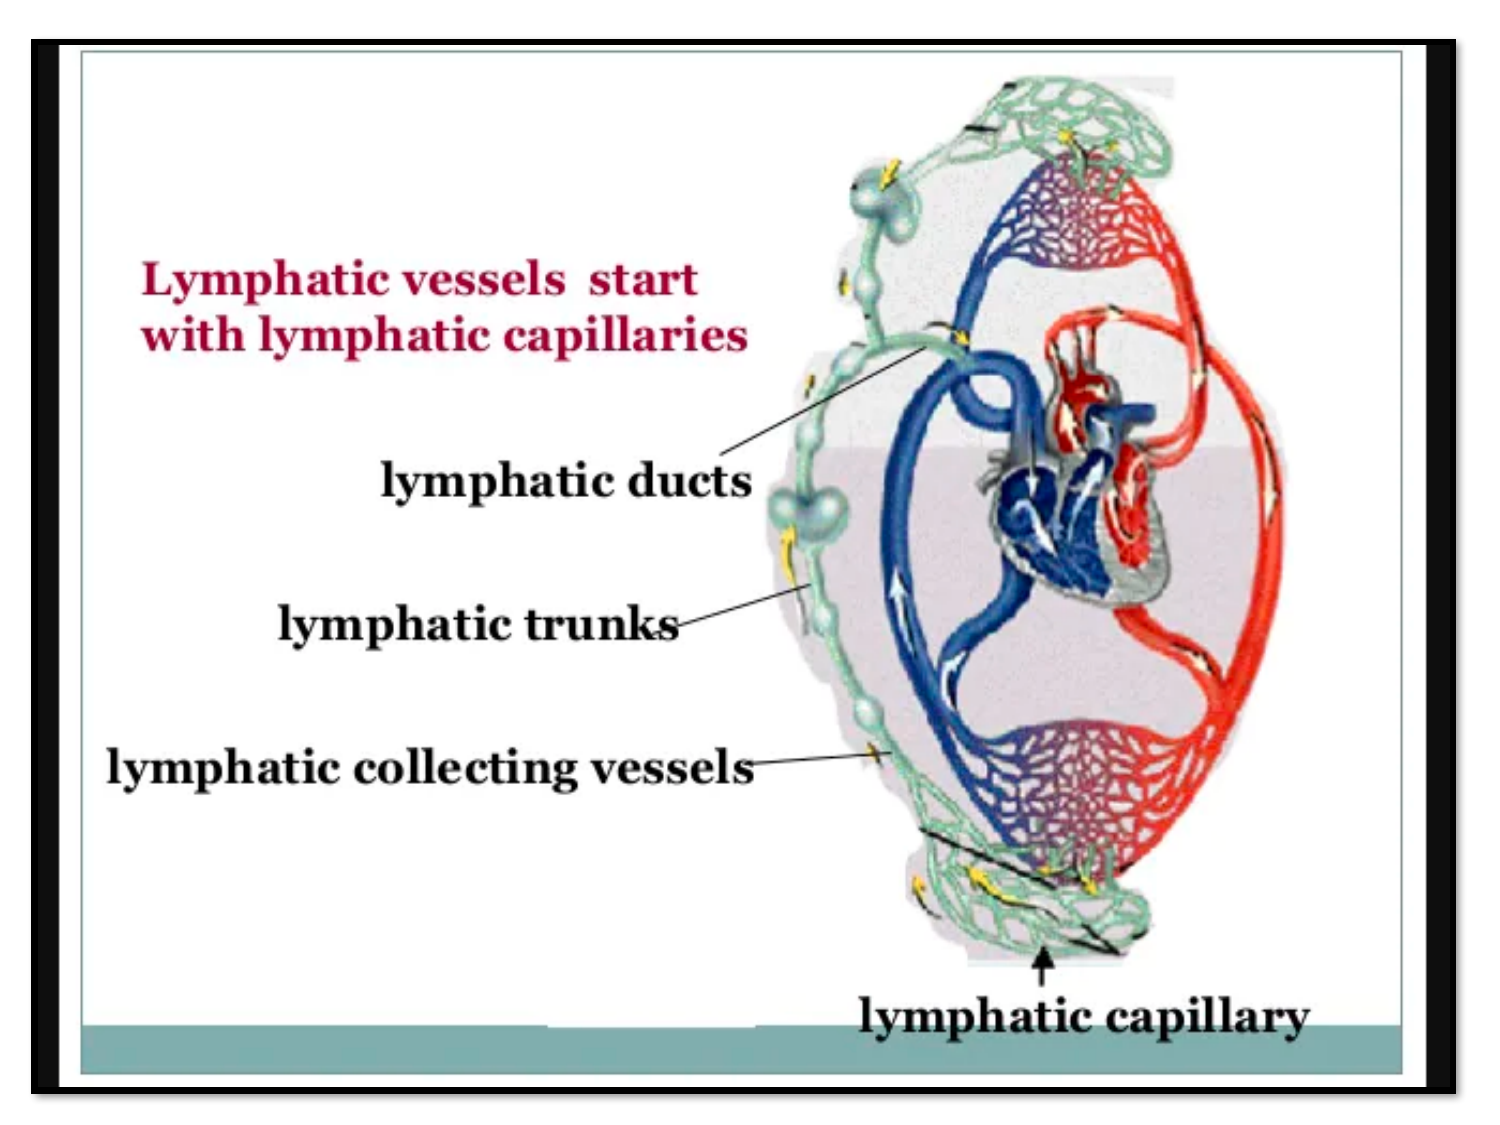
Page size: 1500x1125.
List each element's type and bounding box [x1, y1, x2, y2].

picture [37, 44, 1451, 1088]
